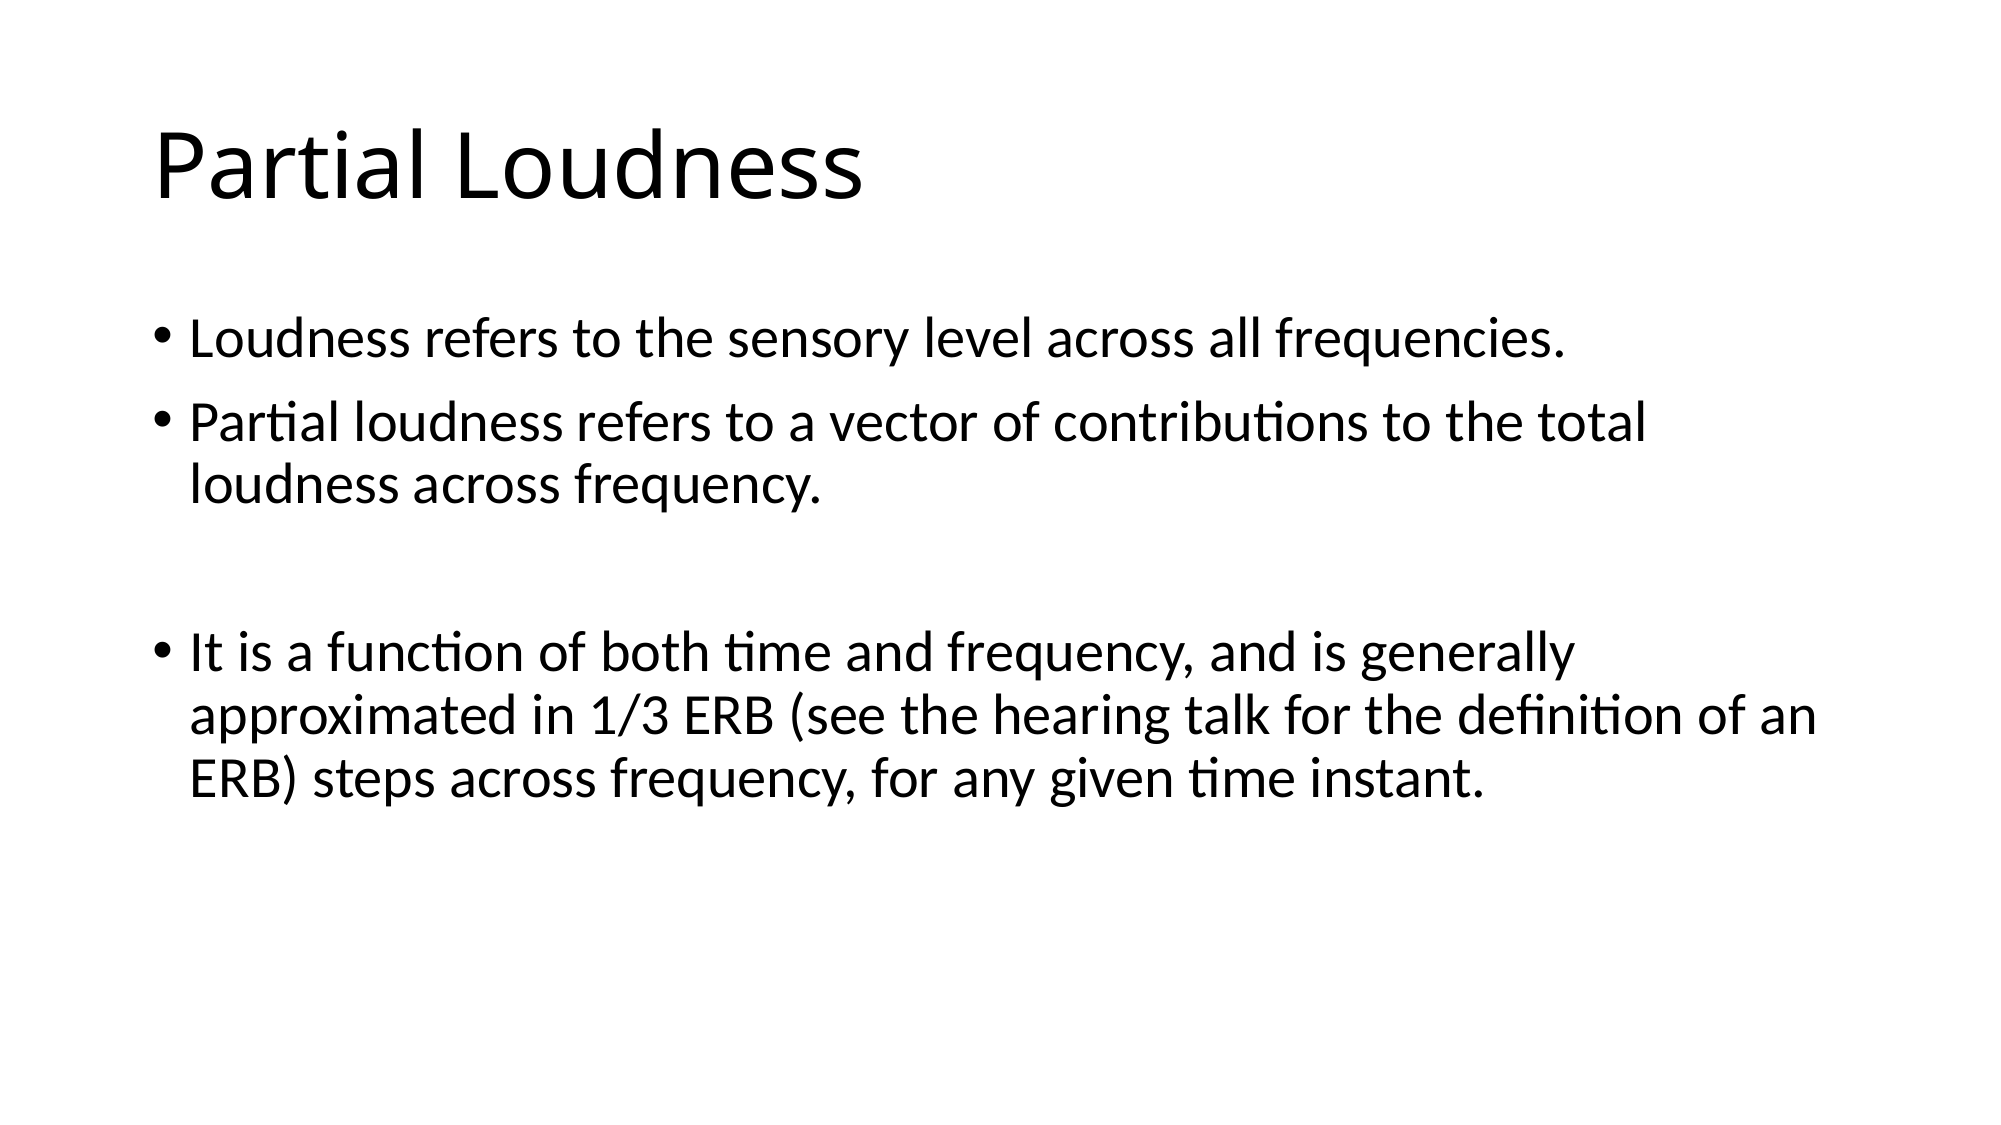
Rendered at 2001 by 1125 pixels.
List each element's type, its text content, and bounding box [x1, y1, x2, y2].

title Partial Loudness [137, 59, 1863, 278]
list Loudness refers to the sensory level across all frequencies. Partial loudness refers to a vector of contributions to the total loudness across frequency. It is a function of both time and frequency, and is generally approximated in 1/3 ERB (see the hearing talk for the definition of an ERB) steps across frequency, for any given time instant. [137, 299, 1863, 1014]
